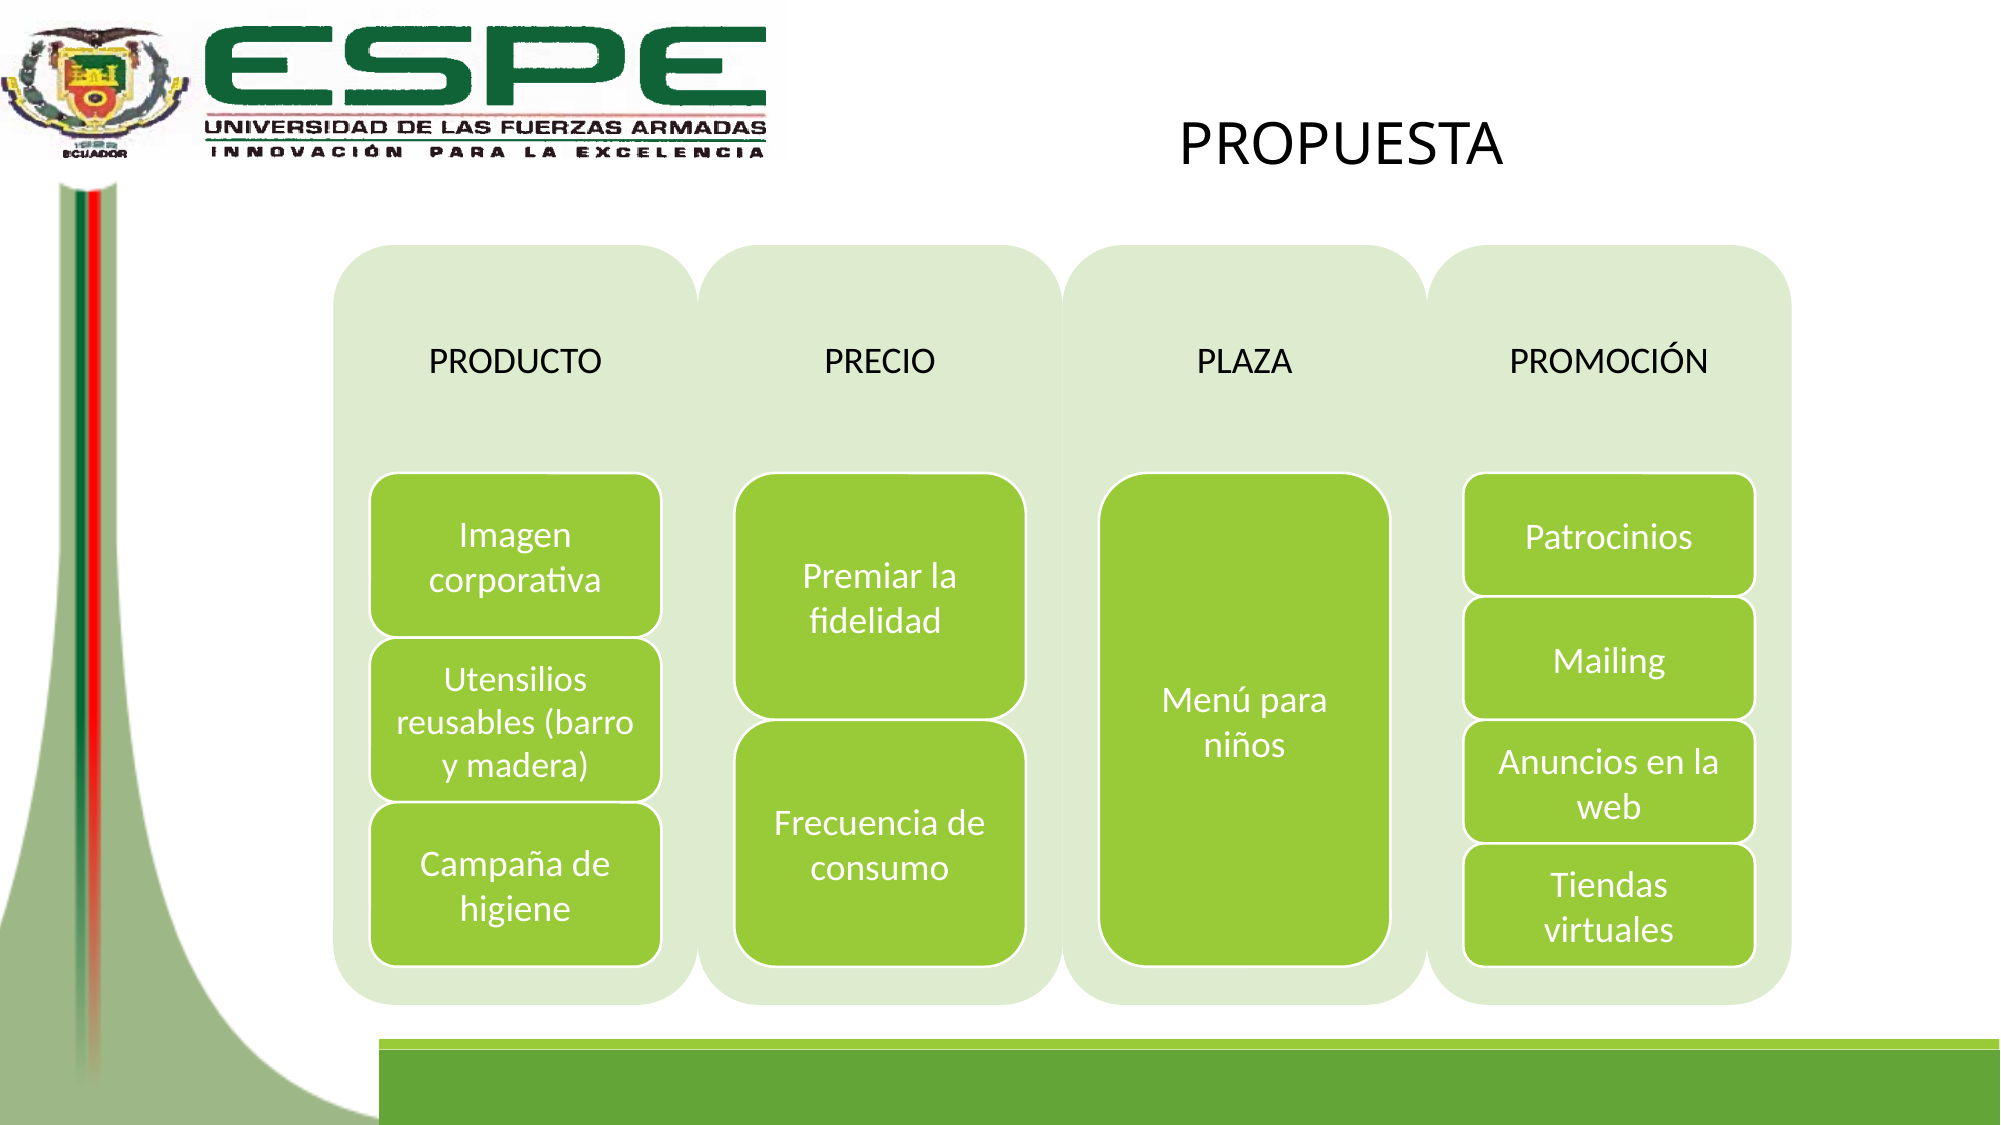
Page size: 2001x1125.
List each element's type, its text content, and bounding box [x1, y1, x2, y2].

picture [0, 165, 380, 1125]
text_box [332, 244, 1792, 1006]
picture [0, 0, 789, 160]
text_box PROPUESTA [1164, 99, 1792, 184]
